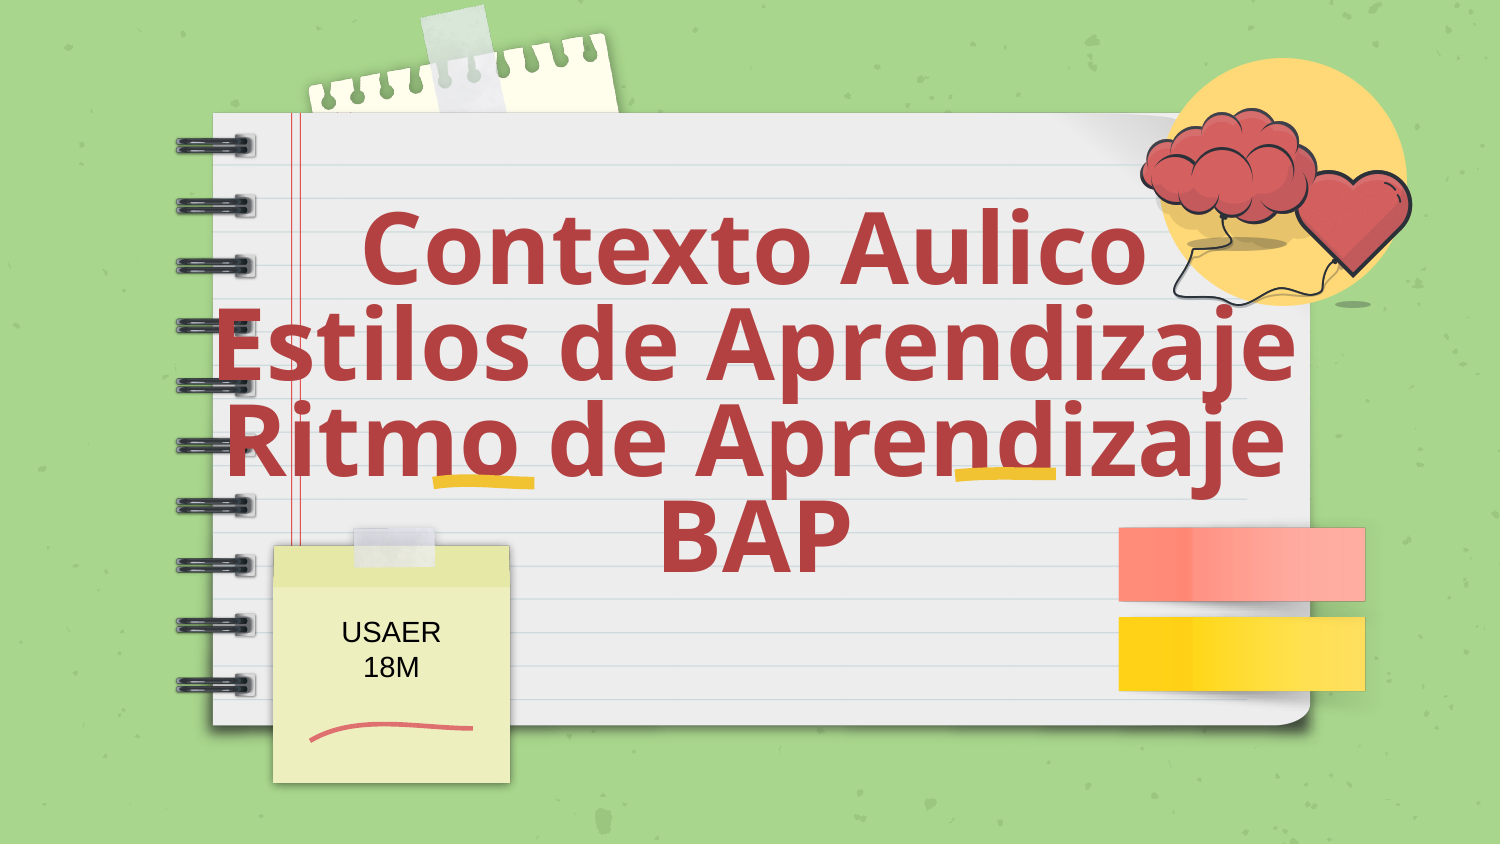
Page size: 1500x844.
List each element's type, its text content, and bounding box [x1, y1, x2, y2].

title Contexto Aulico Estilos de Aprendizaje Ritmo de Aprendizaje BAP [119, 134, 1391, 607]
text_box USAER 18M [309, 605, 473, 691]
text_box [433, 480, 535, 484]
picture [171, 0, 1447, 364]
picture [171, 500, 1407, 795]
text_box [309, 724, 473, 741]
